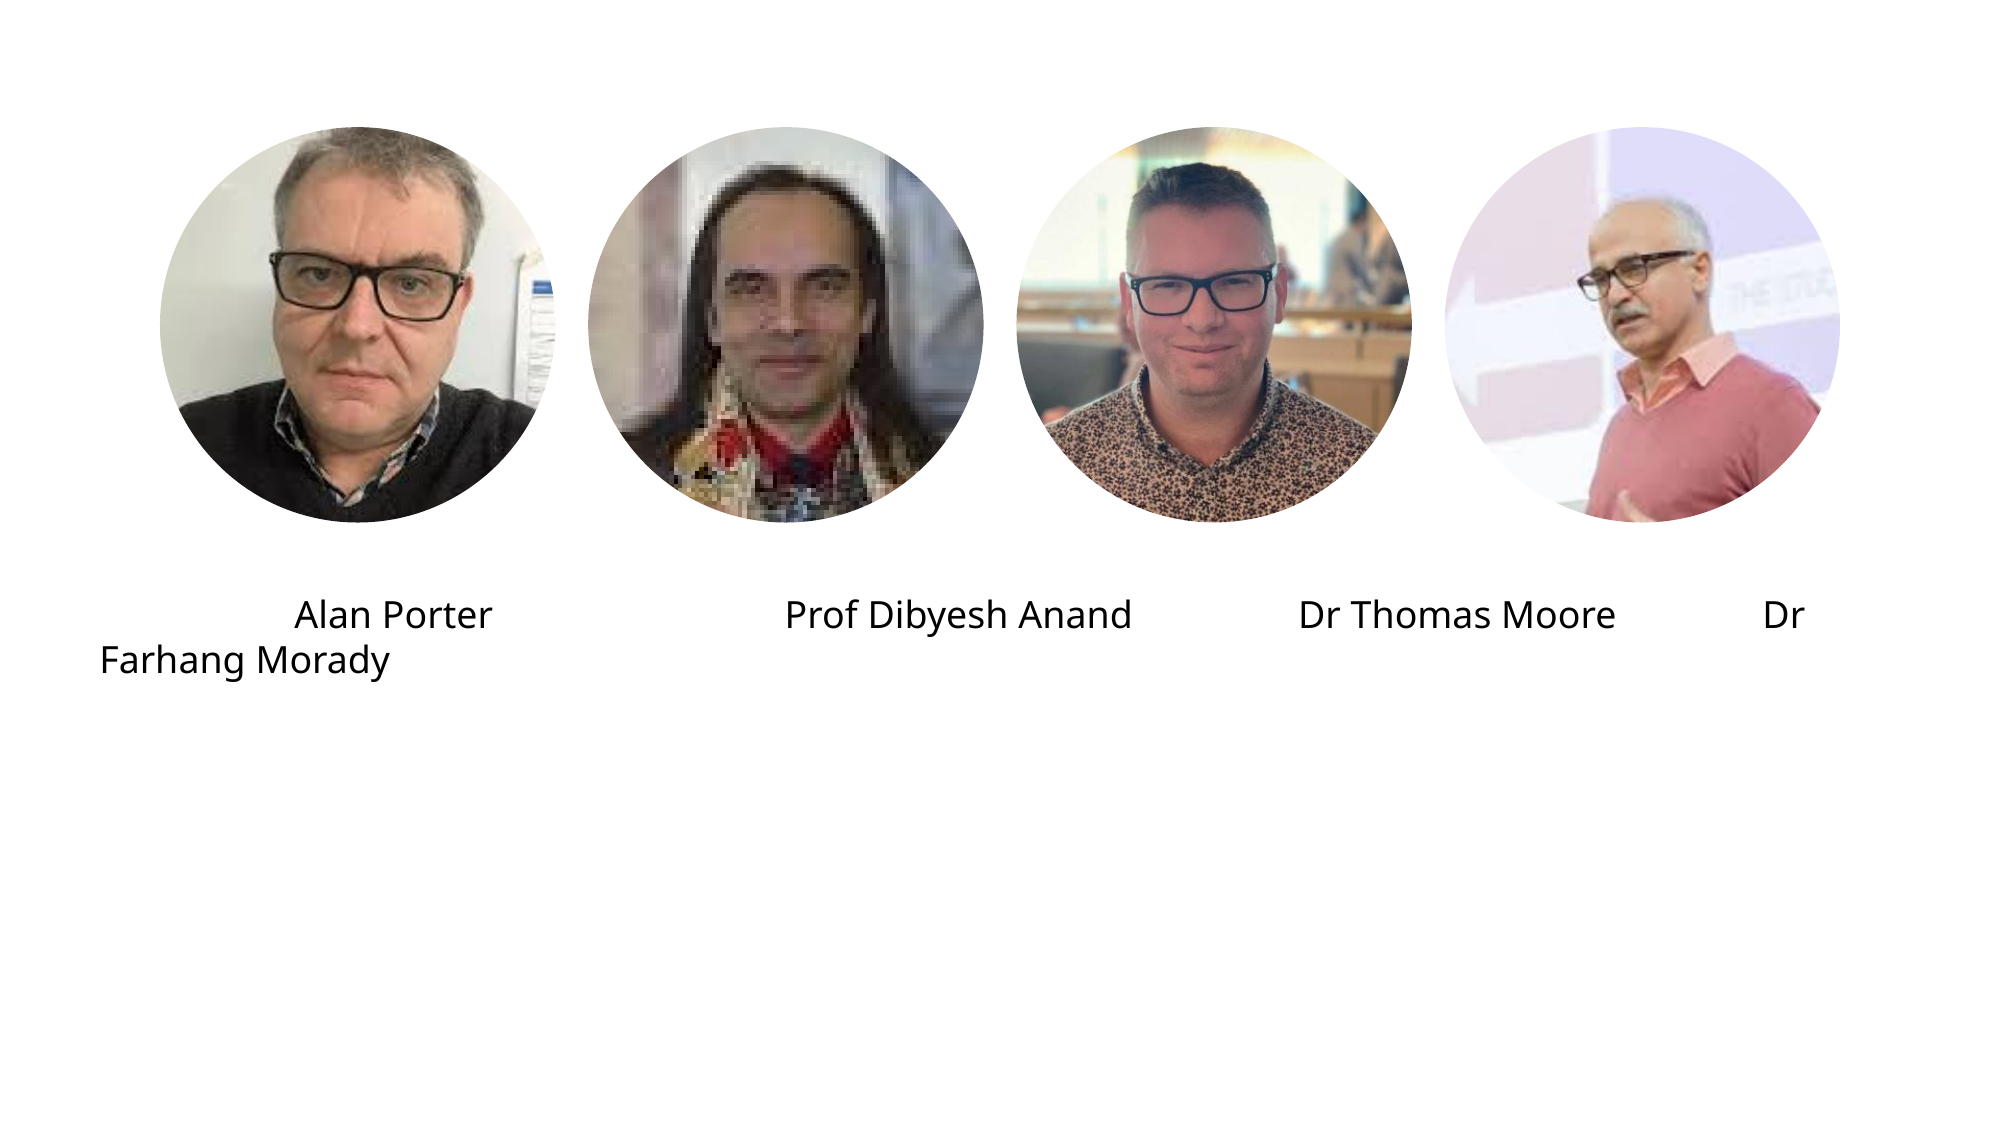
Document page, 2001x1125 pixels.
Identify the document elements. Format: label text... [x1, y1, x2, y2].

picture [1015, 126, 1413, 523]
picture [587, 126, 985, 523]
picture [159, 126, 556, 523]
picture [1444, 126, 1841, 523]
text_box Alan Porter Prof Dibyesh Anand Dr Thomas Moore Dr Farhang Morady [84, 583, 1913, 689]
